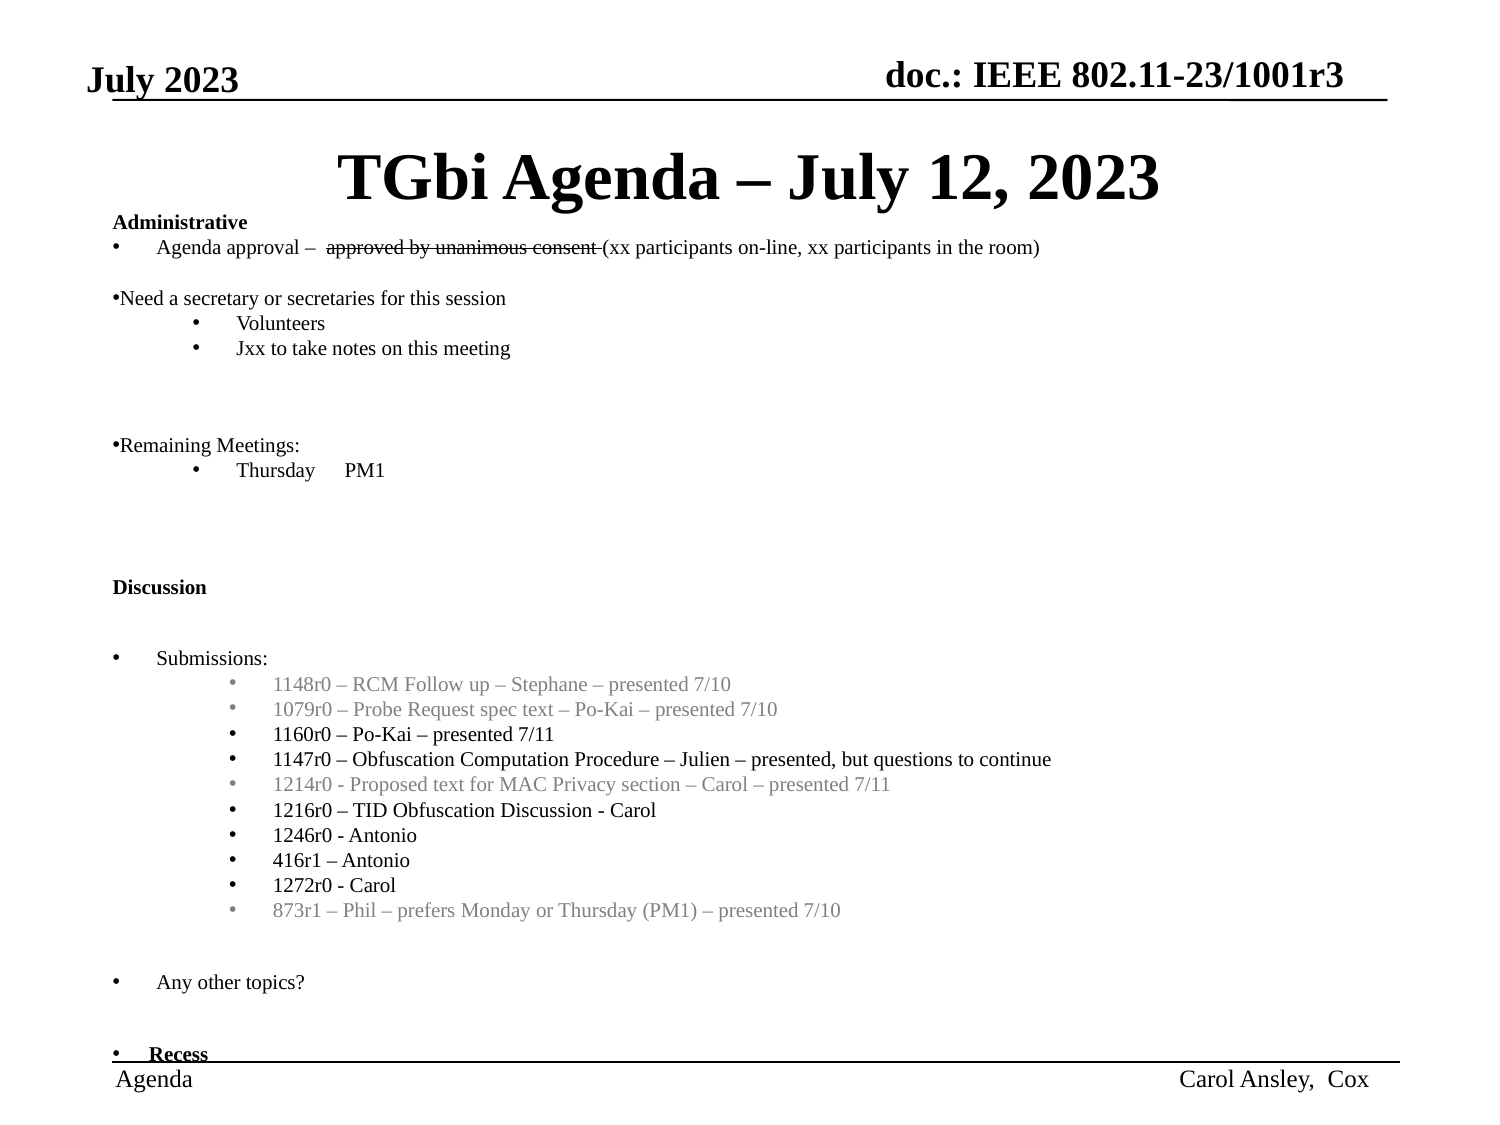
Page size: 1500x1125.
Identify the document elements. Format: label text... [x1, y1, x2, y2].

title TGbi Agenda – July 12, 2023 [111, 124, 1388, 211]
list Administrative Agenda approval – approved by unanimous consent (xx participants on-line, xx participants in the room) Need a secretary or secretaries for this session Volunteers Jxx to take notes on this meeting Remaining Meetings: Thursday PM1 Discussion Submissions: 1148r0 – RCM Follow up – Stephane – presented 7/10 1079r0 – Probe Request spec text – Po-Kai – presented 7/10 1160r0 – Po-Kai – presented 7/11 1147r0 – Obfuscation Computation Procedure – Julien – presented, but questions to continue 1214r0 - Proposed text for MAC Privacy section – Carol – presented 7/11 1216r0 – TID Obfuscation Discussion - Carol 1246r0 - Antonio 416r1 – Antonio 1272r0 - Carol 873r1 – Phil – prefers Monday or Thursday (PM1) – presented 7/10 Any other topics? Recess [111, 211, 1435, 1068]
